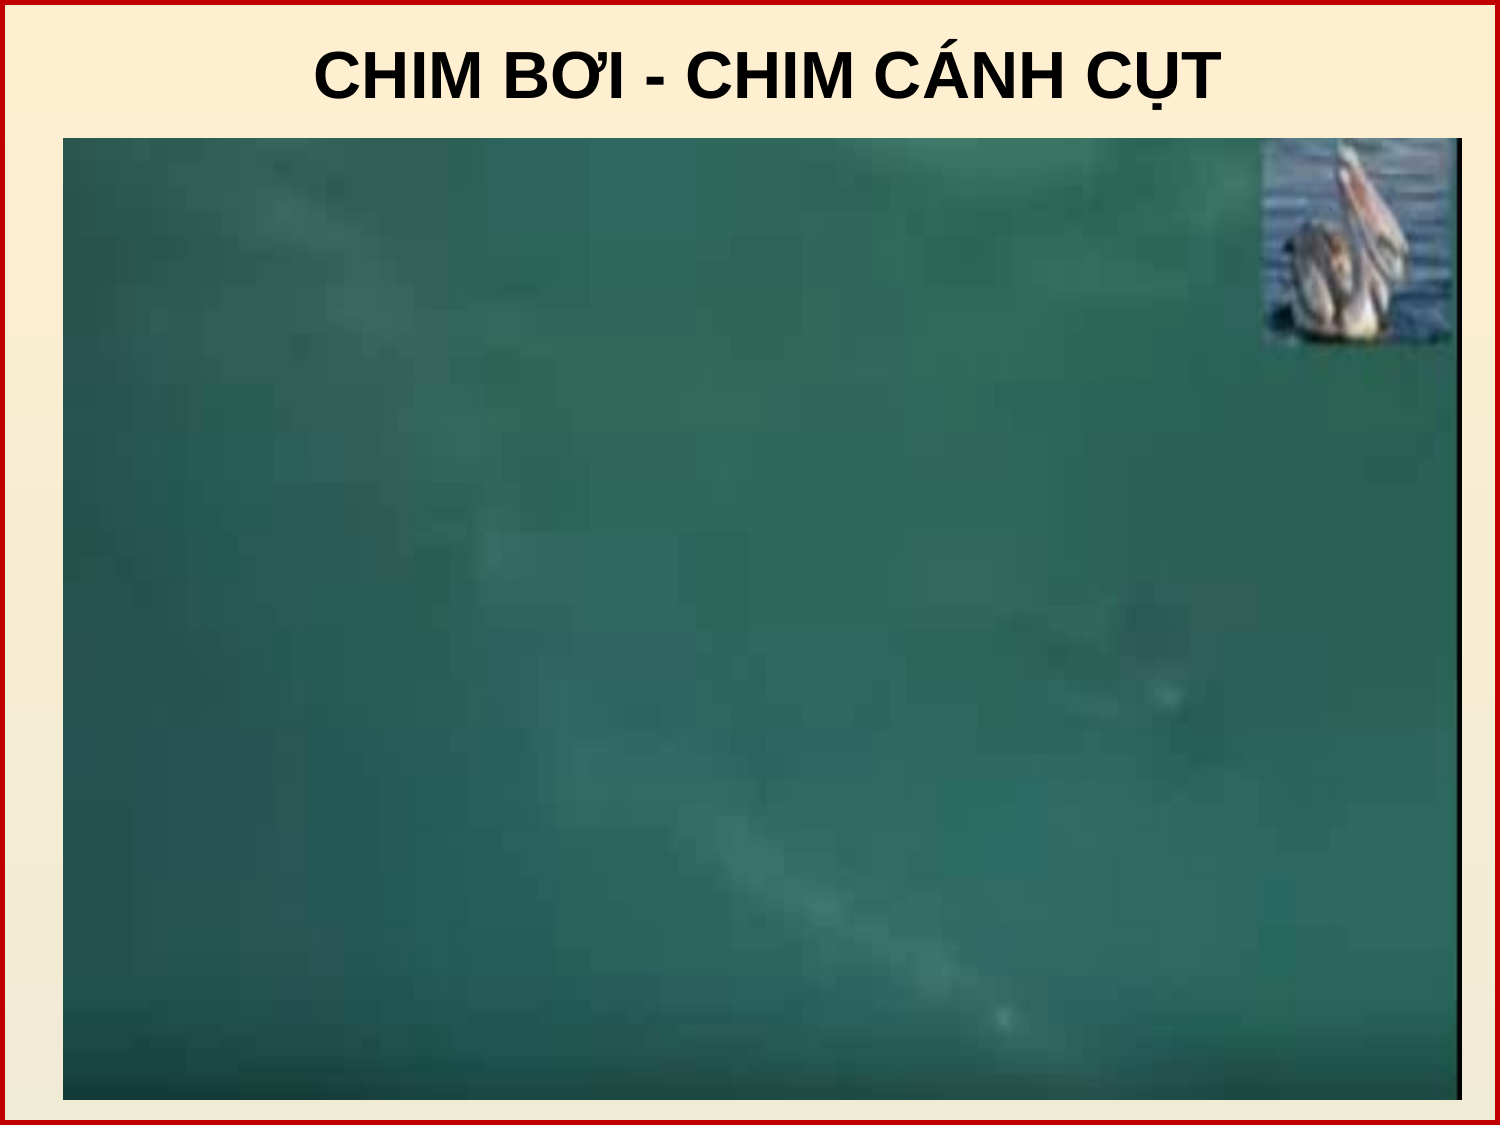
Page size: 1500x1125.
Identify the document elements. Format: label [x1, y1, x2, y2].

text_box [62, 137, 1463, 1101]
text_box [0, 0, 1500, 1125]
